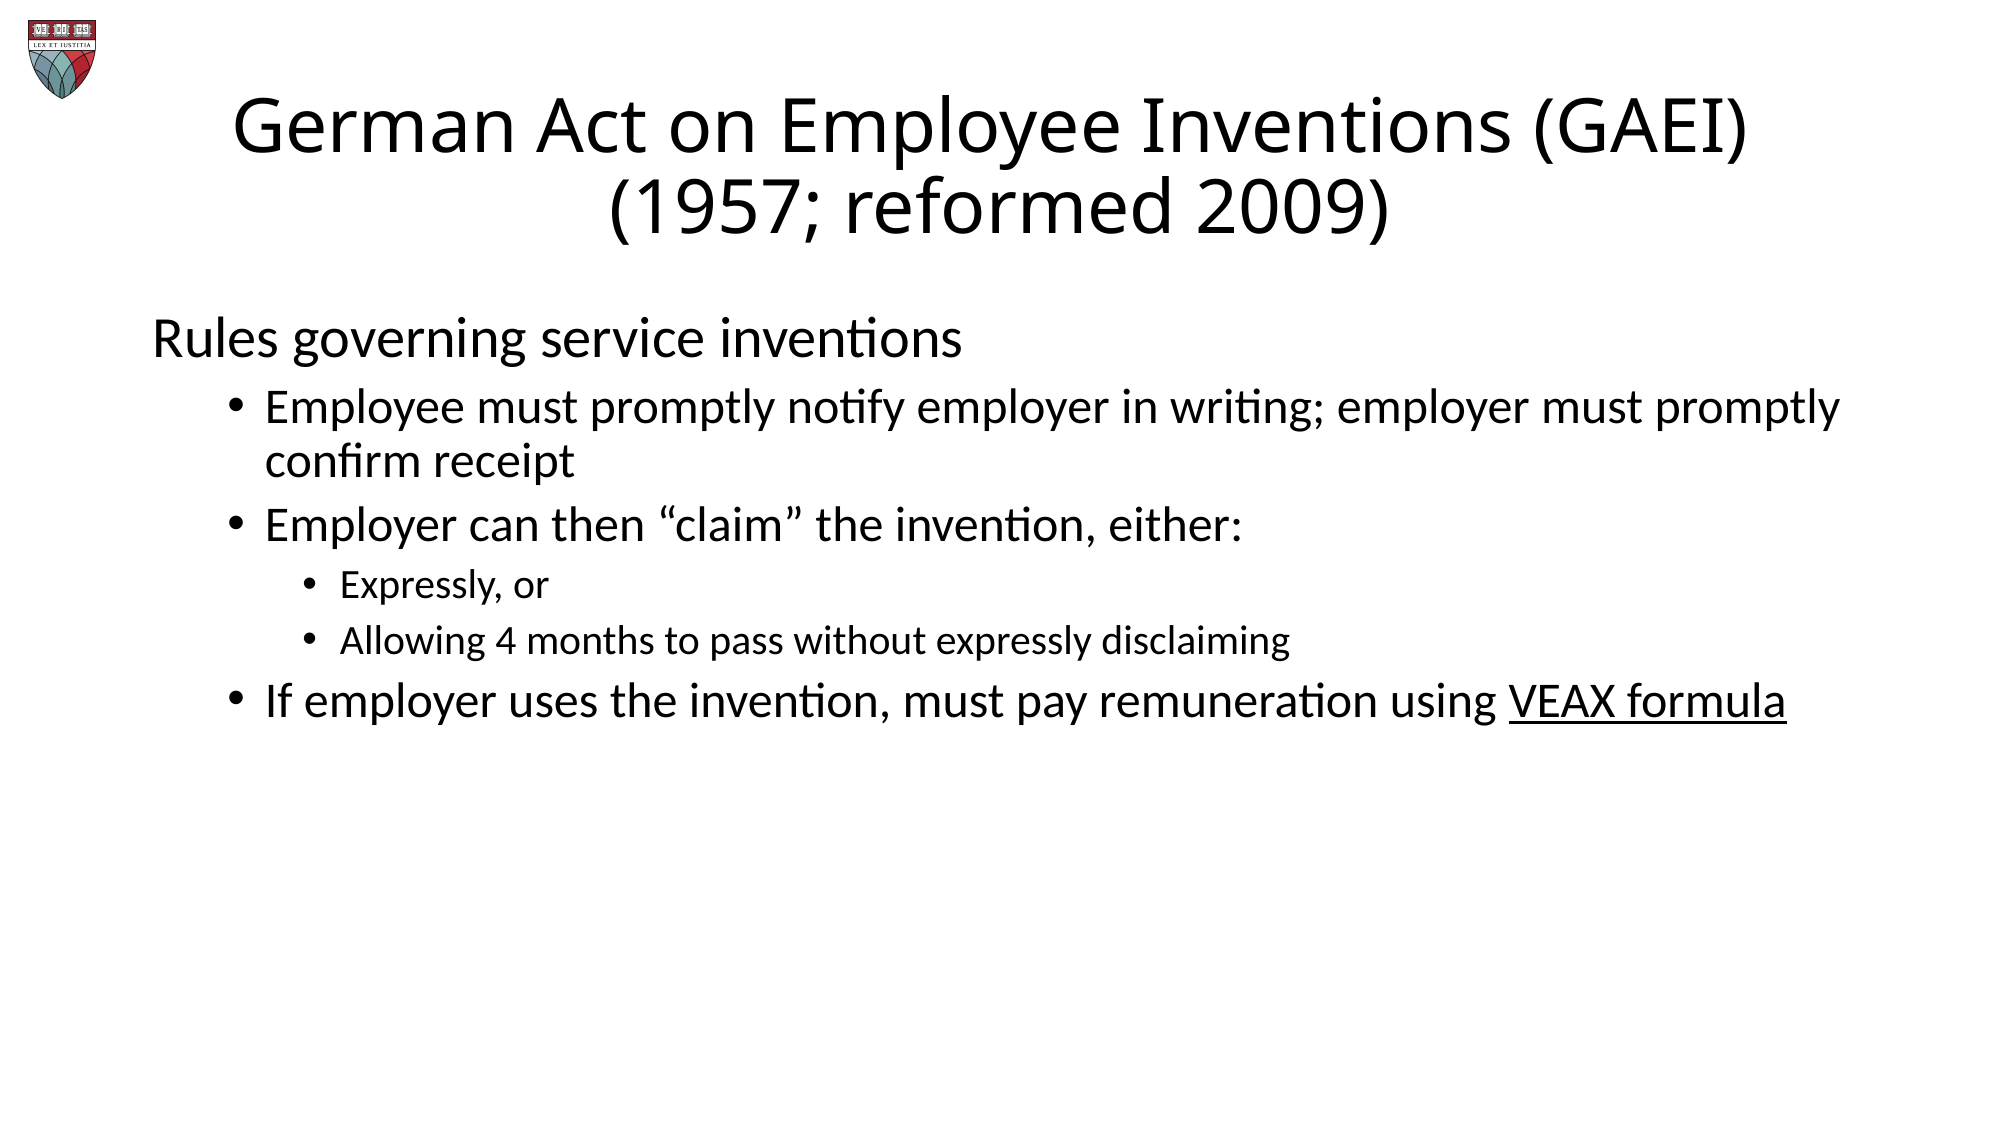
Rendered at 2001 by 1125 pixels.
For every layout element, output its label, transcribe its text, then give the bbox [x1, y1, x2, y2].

list Rules governing service inventions Employee must promptly notify employer in writing; employer must promptly confirm receipt Employer can then “claim” the invention, either: Expressly, or Allowing 4 months to pass without expressly disclaiming If employer uses the invention, must pay remuneration using VEAX formula [137, 299, 1863, 1014]
picture [28, 20, 96, 99]
title German Act on Employee Inventions (GAEI) (1957; reformed 2009) [137, 59, 1863, 278]
